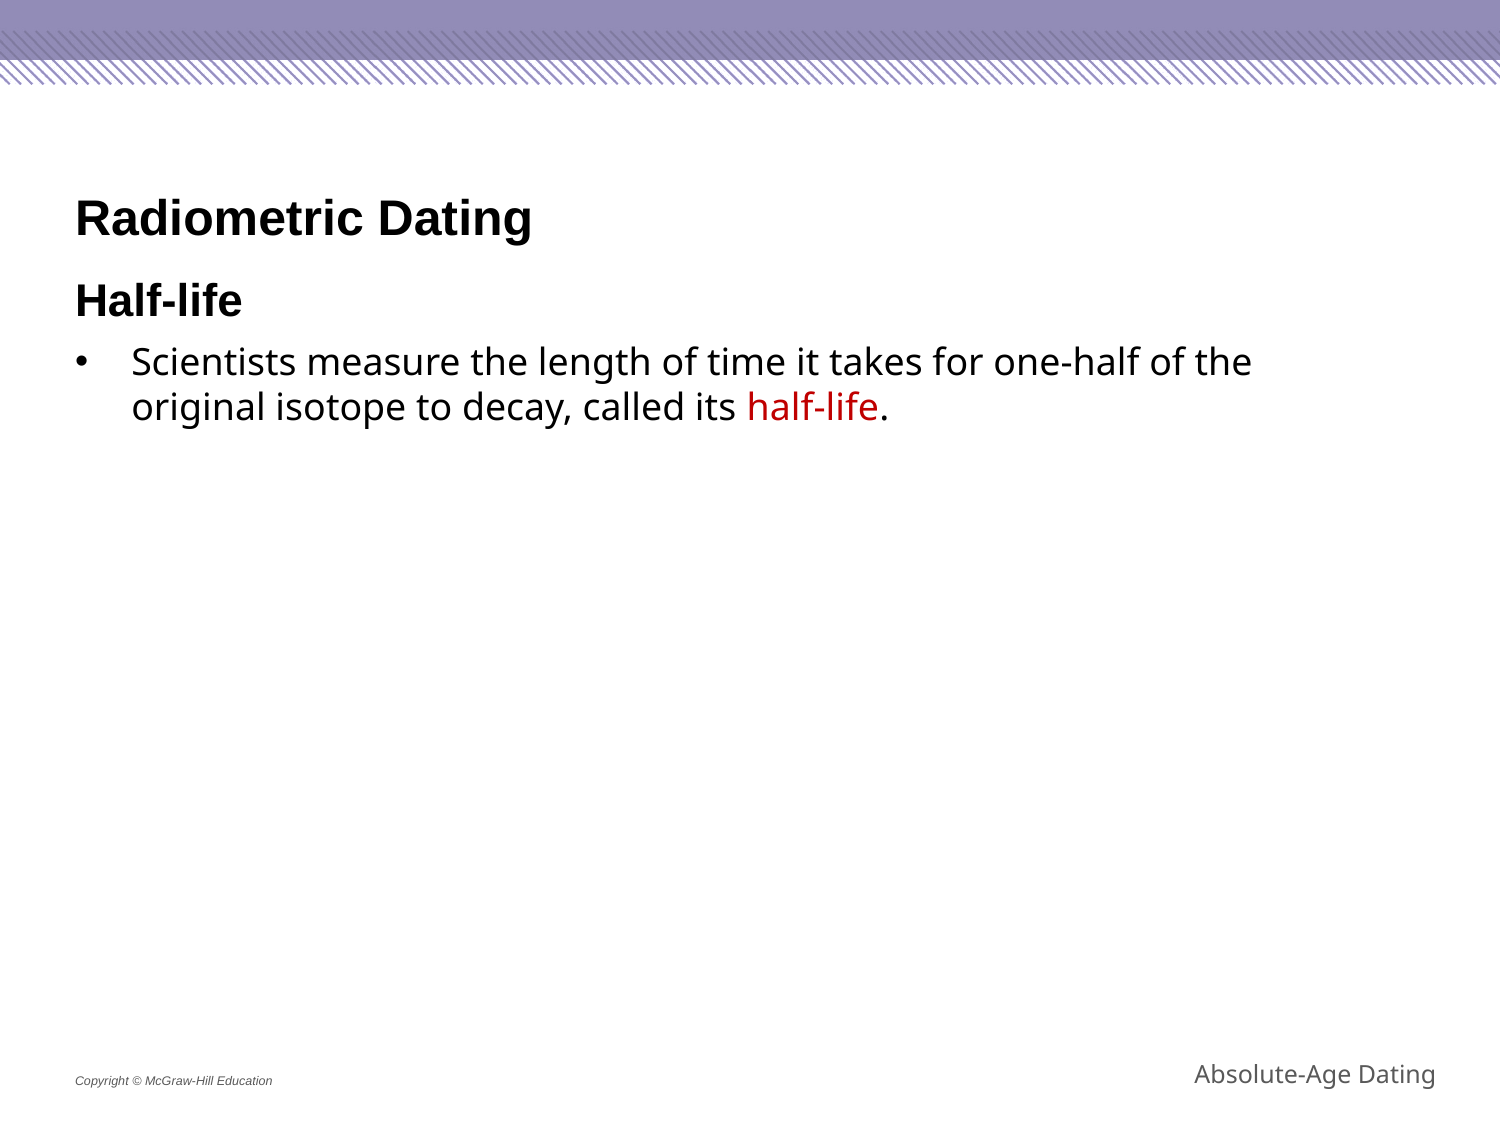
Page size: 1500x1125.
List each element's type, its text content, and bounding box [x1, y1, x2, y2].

text_box Copyright © McGraw-Hill Education [74, 1043, 284, 1089]
picture [0, 0, 1500, 86]
text_box Absolute-Age Dating [284, 1043, 1437, 1089]
text_box Radiometric Dating Half-life Scientists measure the length of time it takes for one-half of the original isotope to decay, called its half-life. [74, 185, 1350, 719]
